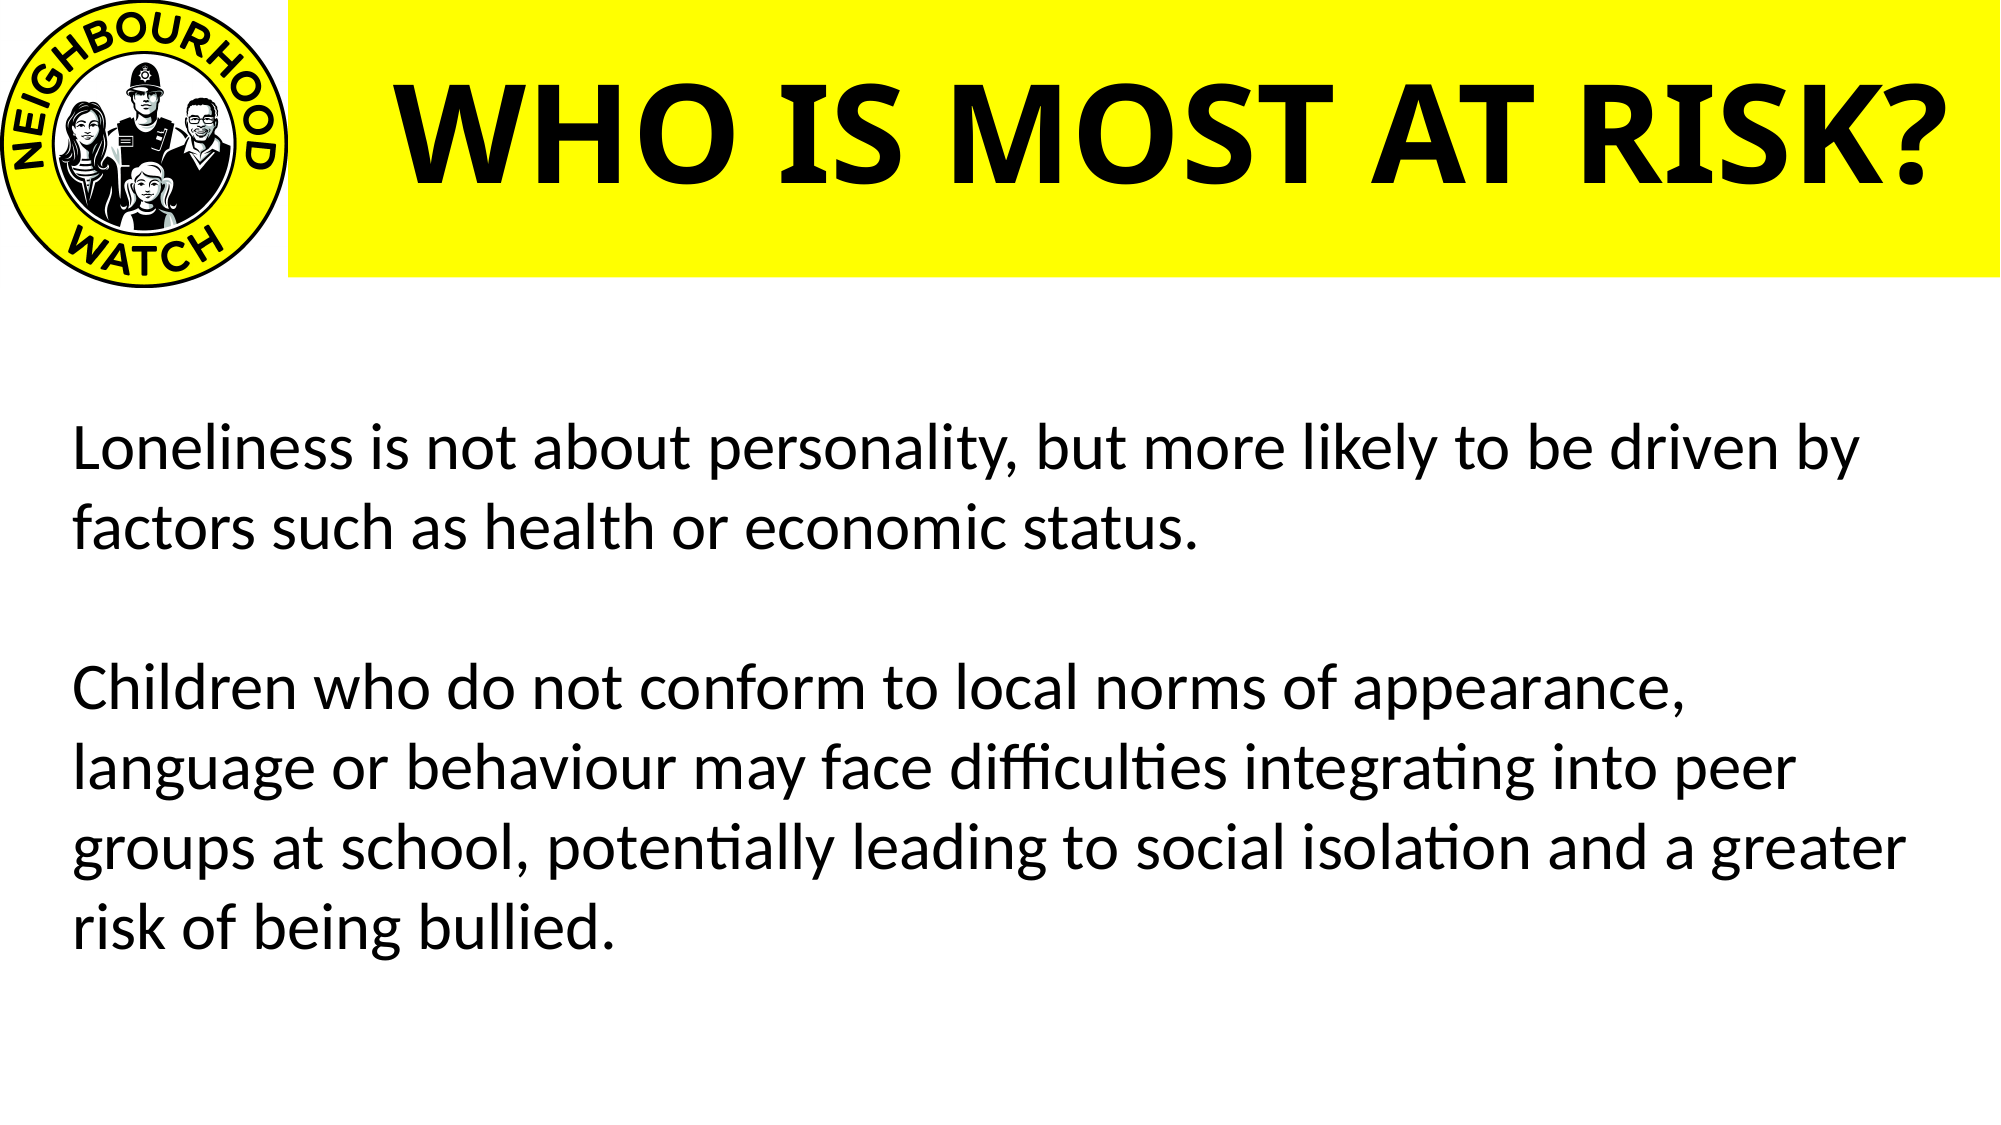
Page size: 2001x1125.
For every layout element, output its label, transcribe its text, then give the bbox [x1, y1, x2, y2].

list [0, 0, 288, 288]
title WHO IS MOST AT RISK? [288, 0, 2000, 278]
text_box Loneliness is not about personality, but more likely to be driven by factors such as health or economic status. Children who do not conform to local norms of appearance, language or behaviour may face difficulties integrating into peer groups at school, potentially leading to social isolation and a greater risk of being bullied. [57, 350, 1943, 1015]
